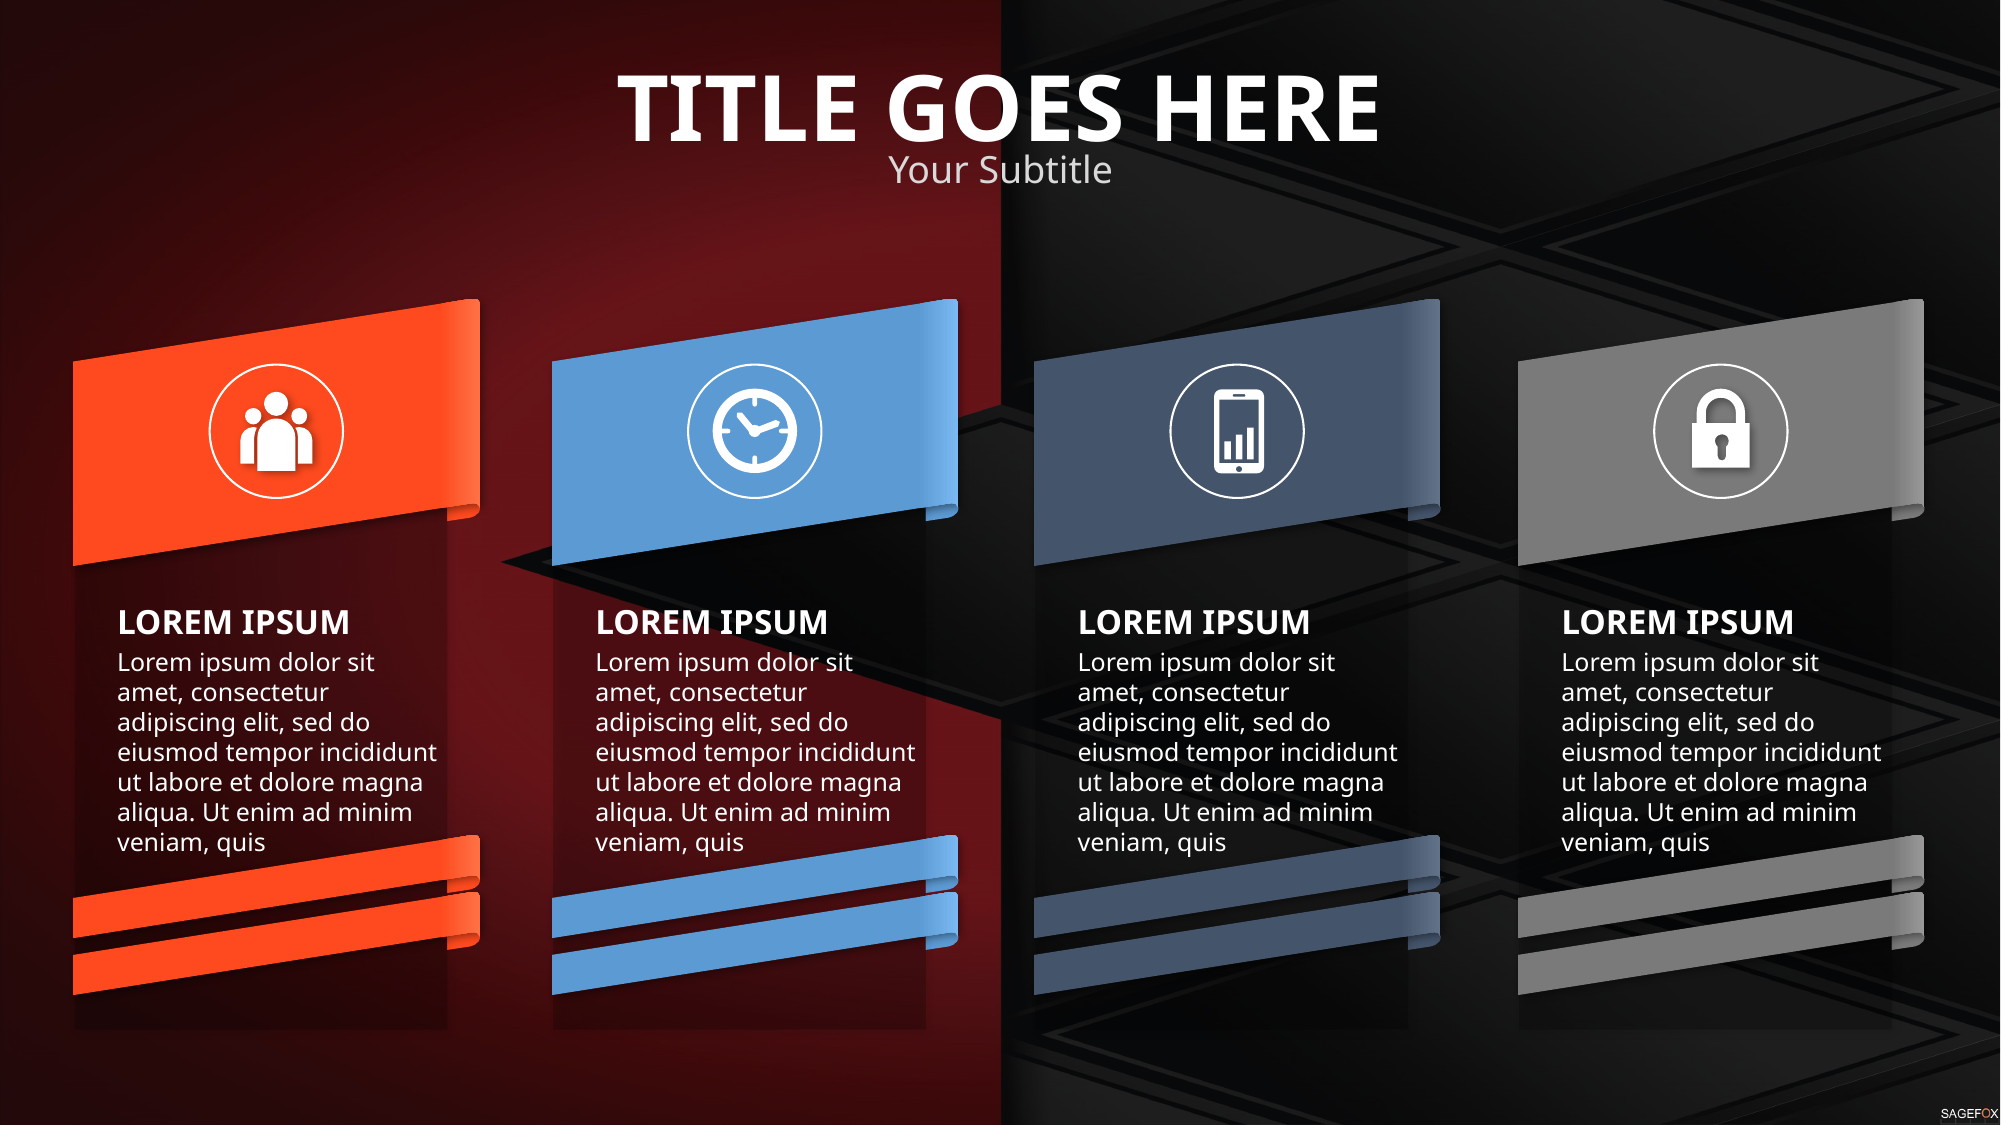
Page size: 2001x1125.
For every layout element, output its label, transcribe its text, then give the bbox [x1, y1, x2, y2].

text_box [1517, 835, 1925, 939]
text_box [1033, 891, 1441, 996]
text_box [245, 408, 262, 425]
text_box [935, 943, 956, 949]
text_box [209, 364, 343, 498]
text_box [1035, 947, 1409, 1030]
text_box [457, 943, 477, 949]
text_box [937, 886, 955, 891]
text_box [1519, 519, 1893, 897]
text_box [1692, 388, 1750, 468]
text_box [240, 427, 257, 464]
text_box [1420, 515, 1437, 520]
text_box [1214, 389, 1264, 474]
text_box LOREM IPSUM Lorem ipsum dolor sit amet, consectetur adipiscing elit, sed do eiusmod tempor incididunt ut labore et dolore magna aliqua. Ut enim ad minim veniam, quis [1551, 596, 1895, 862]
text_box [74, 890, 448, 954]
text_box [1033, 835, 1441, 939]
text_box [553, 519, 926, 897]
text_box [1519, 947, 1893, 1030]
text_box [1033, 298, 1441, 567]
text_box [73, 835, 480, 939]
text_box [458, 515, 476, 520]
text_box [936, 515, 955, 520]
text_box [1903, 943, 1922, 949]
text_box [551, 891, 959, 996]
text_box [257, 418, 313, 471]
text_box [553, 890, 926, 953]
text_box [1035, 519, 1409, 897]
text_box [1903, 515, 1921, 520]
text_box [712, 388, 798, 474]
text_box [1519, 890, 1893, 953]
text_box [459, 886, 476, 891]
text_box [1170, 364, 1304, 498]
text_box [74, 519, 448, 897]
text_box [551, 298, 959, 567]
text_box [73, 298, 480, 567]
text_box [1517, 298, 1925, 567]
text_box [551, 835, 959, 939]
text_box [74, 947, 448, 1030]
text_box LOREM IPSUM Lorem ipsum dolor sit amet, consectetur adipiscing elit, sed do eiusmod tempor incididunt ut labore et dolore magna aliqua. Ut enim ad minim veniam, quis [585, 596, 928, 862]
text_box [553, 947, 926, 1030]
text_box [1035, 890, 1409, 953]
text_box [263, 391, 289, 416]
picture [0, 0, 2001, 1125]
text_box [548, 42, 1452, 199]
text_box LOREM IPSUM Lorem ipsum dolor sit amet, consectetur adipiscing elit, sed do eiusmod tempor incididunt ut labore et dolore magna aliqua. Ut enim ad minim veniam, quis [107, 596, 450, 862]
text_box [688, 364, 822, 498]
text_box [73, 891, 480, 996]
text_box LOREM IPSUM Lorem ipsum dolor sit amet, consectetur adipiscing elit, sed do eiusmod tempor incididunt ut labore et dolore magna aliqua. Ut enim ad minim veniam, quis [1067, 596, 1411, 862]
text_box [1905, 886, 1921, 891]
text_box [291, 408, 308, 425]
text_box [1420, 943, 1438, 949]
text_box [1654, 364, 1788, 498]
text_box [1517, 891, 1925, 996]
text_box [1422, 886, 1437, 891]
